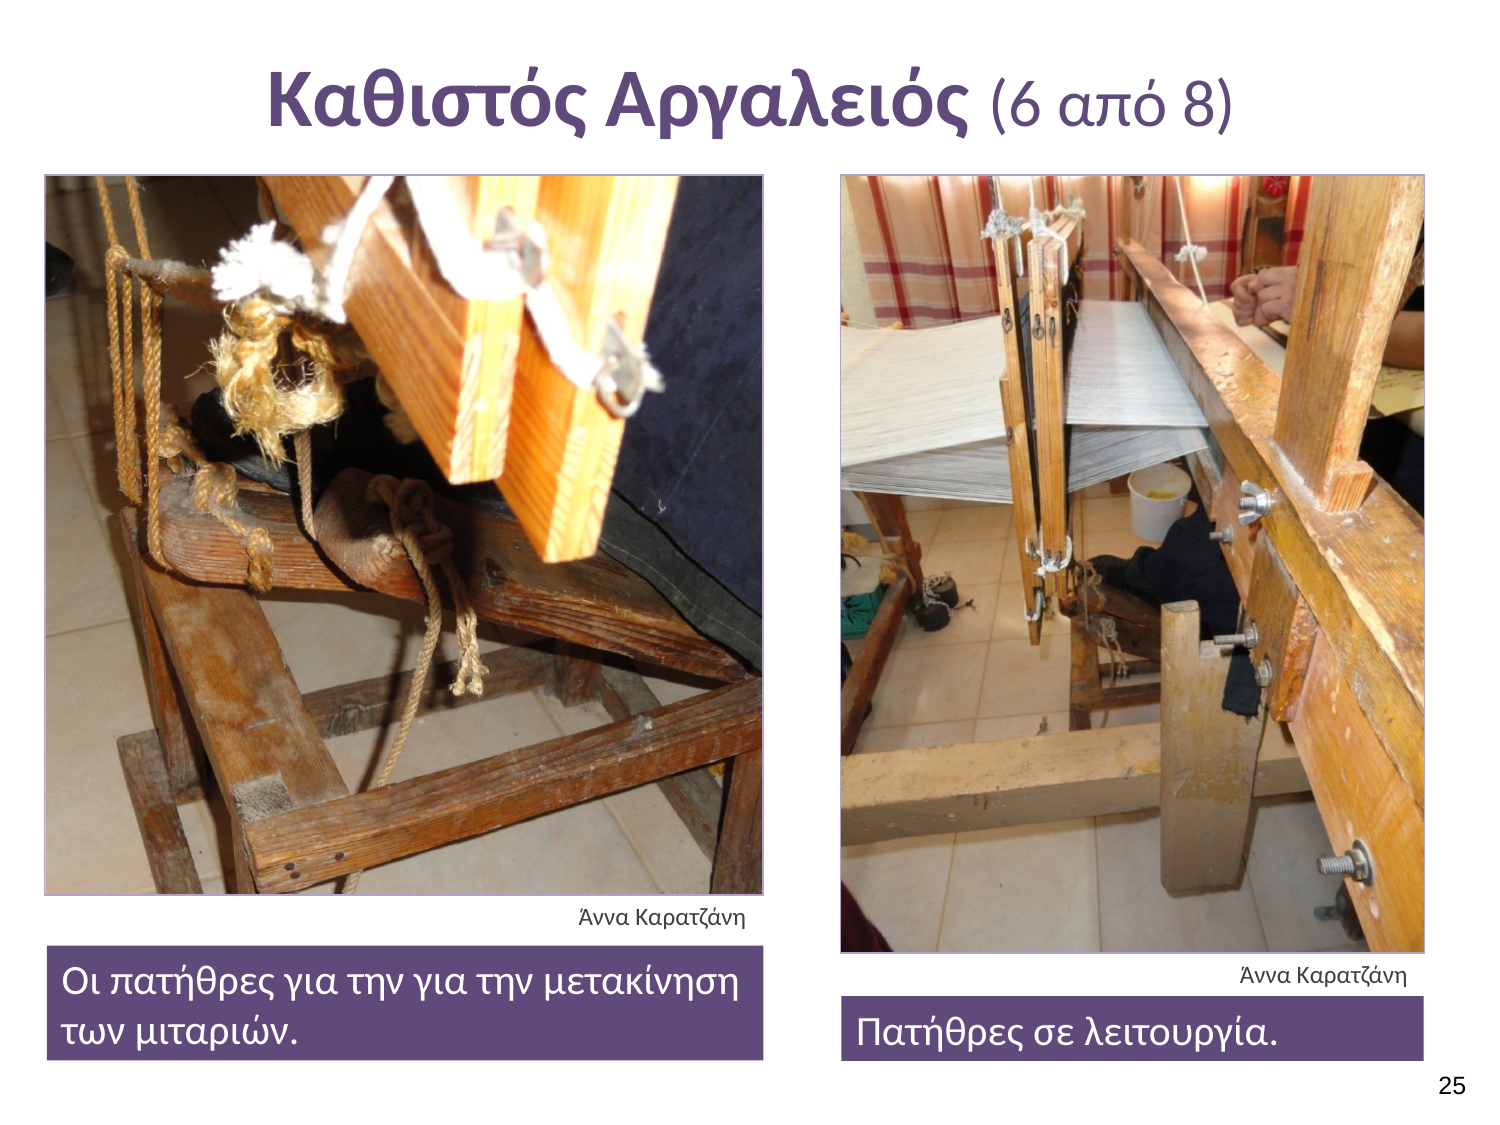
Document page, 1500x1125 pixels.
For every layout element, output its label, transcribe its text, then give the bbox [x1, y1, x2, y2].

title Καθιστός Αργαλειός (6 από 8) [76, 19, 1427, 169]
text_box Οι πατήθρες για την για την μετακίνηση των μιταριών. [46, 945, 764, 1061]
text_box Άννα Καρατζάνη [563, 903, 762, 938]
picture [841, 175, 1424, 953]
text_box Πατήθρες σε λειτουργία. [841, 996, 1424, 1061]
slide_number 24 [1131, 1054, 1482, 1115]
text_box Άννα Καρατζάνη [1225, 959, 1424, 996]
picture [45, 175, 763, 895]
